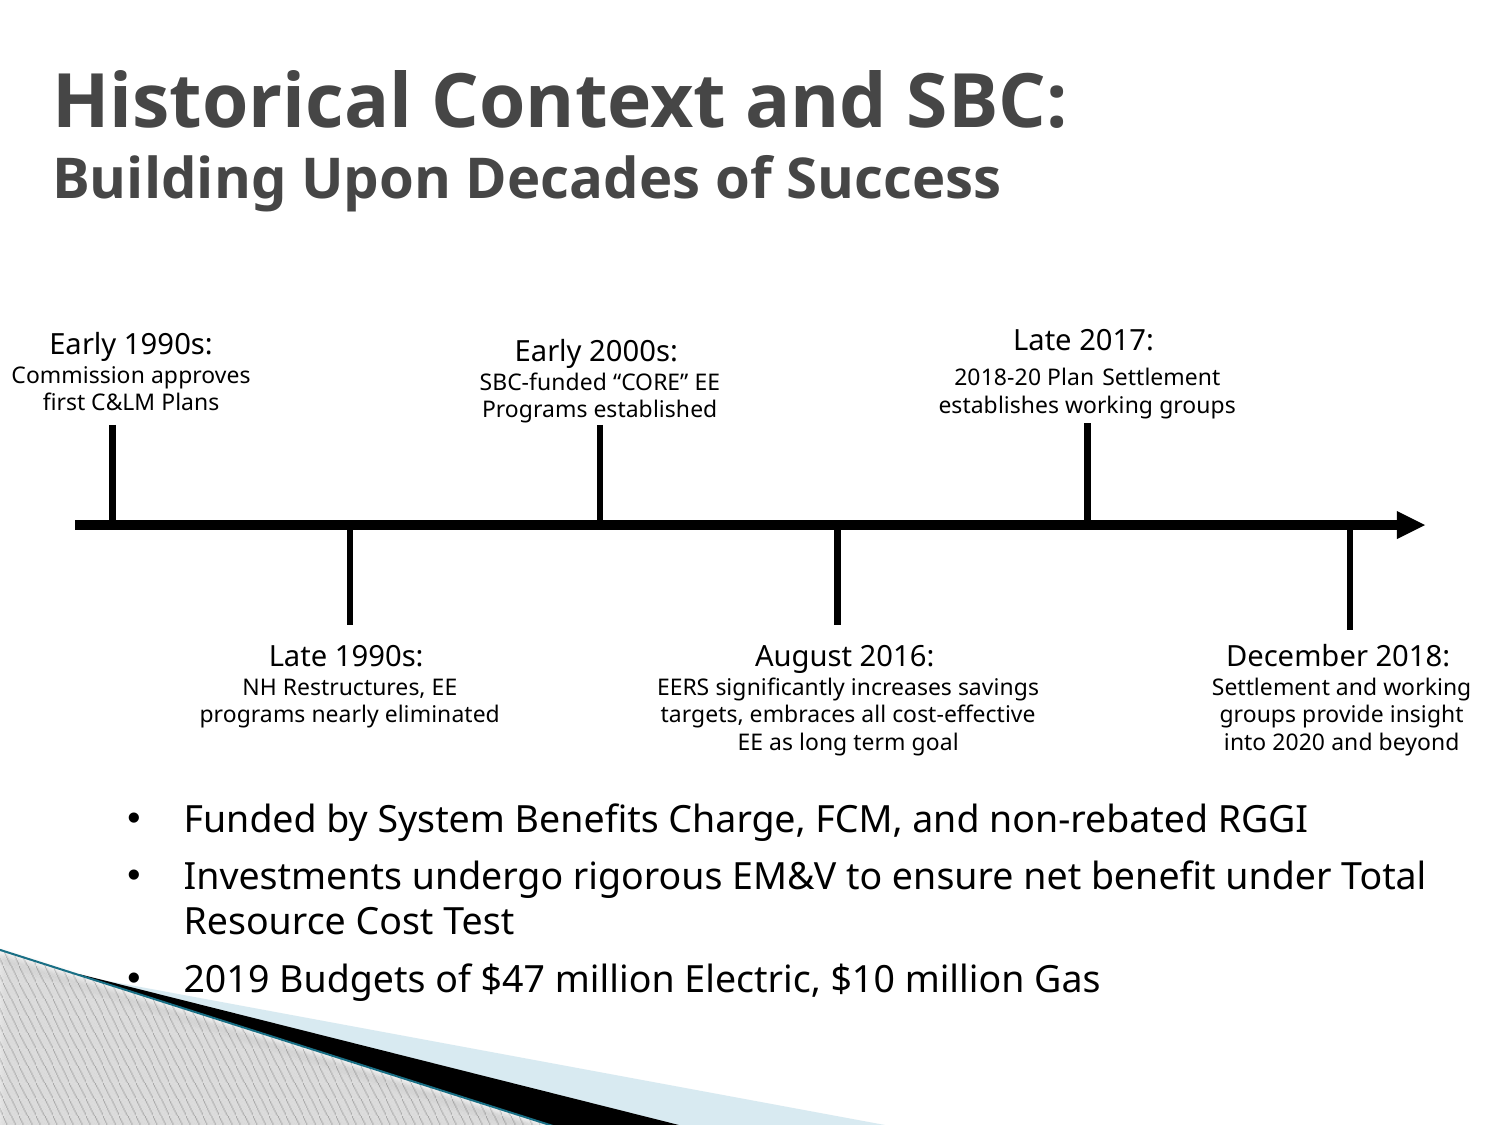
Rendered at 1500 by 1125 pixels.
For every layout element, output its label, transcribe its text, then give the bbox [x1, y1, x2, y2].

text_box Funded by System Benefits Charge, FCM, and non-rebated RGGI Investments undergo rigorous EM&V to ensure net benefit under Total Resource Cost Test 2019 Budgets of $47 million Electric, $10 million Gas [112, 787, 1500, 1125]
text_box Early 1990s: Commission approves first C&LM Plans [0, 318, 275, 423]
title Historical Context and SBC: Building Upon Decades of Success [37, 37, 1388, 225]
text_box Late 1990s: NH Restructures, EE programs nearly eliminated [181, 630, 519, 735]
text_box Early 2000s: SBC-funded “CORE” EE Programs established [431, 324, 769, 430]
text_box August 2016: EERS significantly increases savings targets, embraces all cost-effective EE as long term goal [634, 630, 1063, 763]
text_box December 2018: Settlement and working groups provide insight into 2020 and beyond [1183, 630, 1500, 763]
text_box Late 2017: 2018-20 Plan Settlement establishes working groups [914, 313, 1261, 426]
